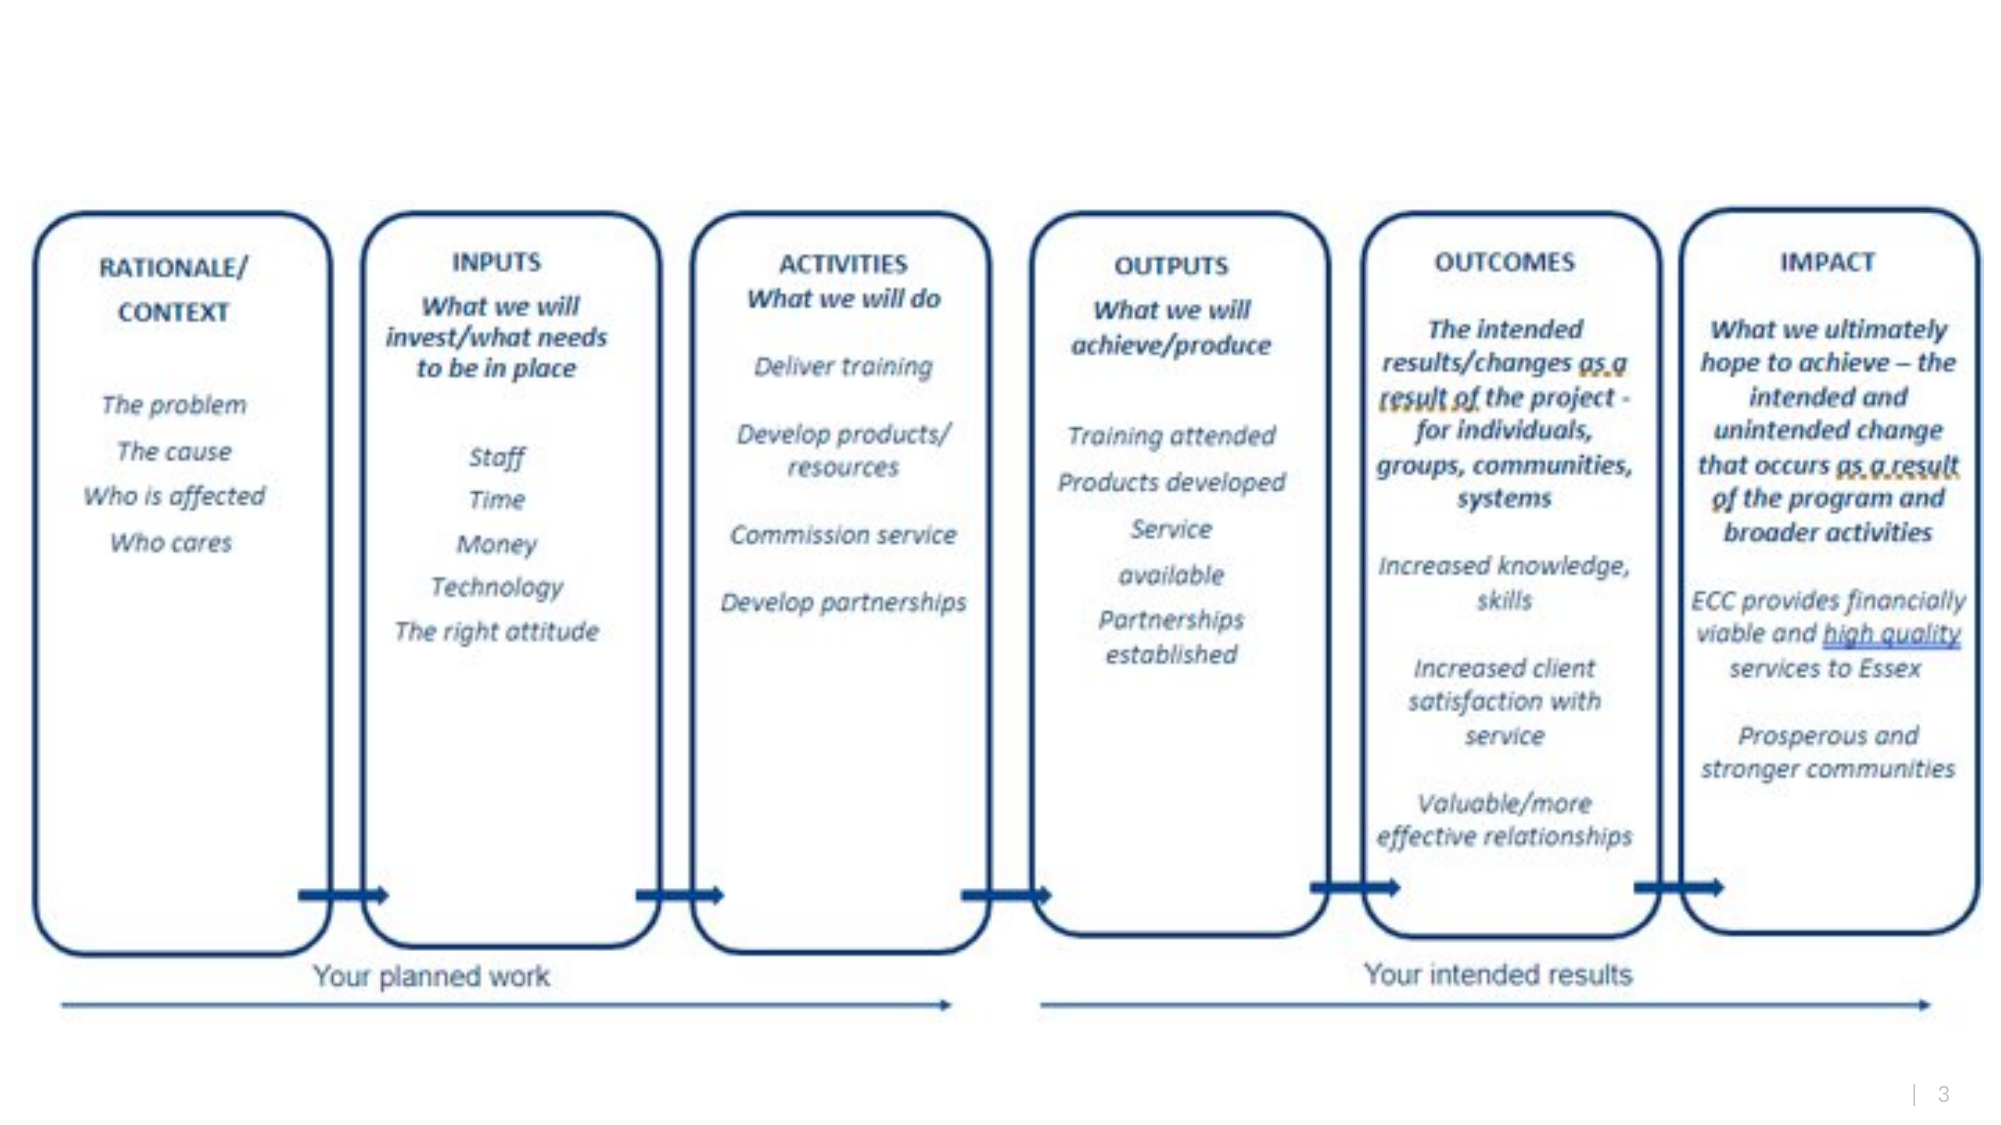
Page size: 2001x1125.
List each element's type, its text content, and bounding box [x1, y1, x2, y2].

picture [16, 200, 1984, 1026]
slide_number | 3 [1822, 1081, 1950, 1104]
